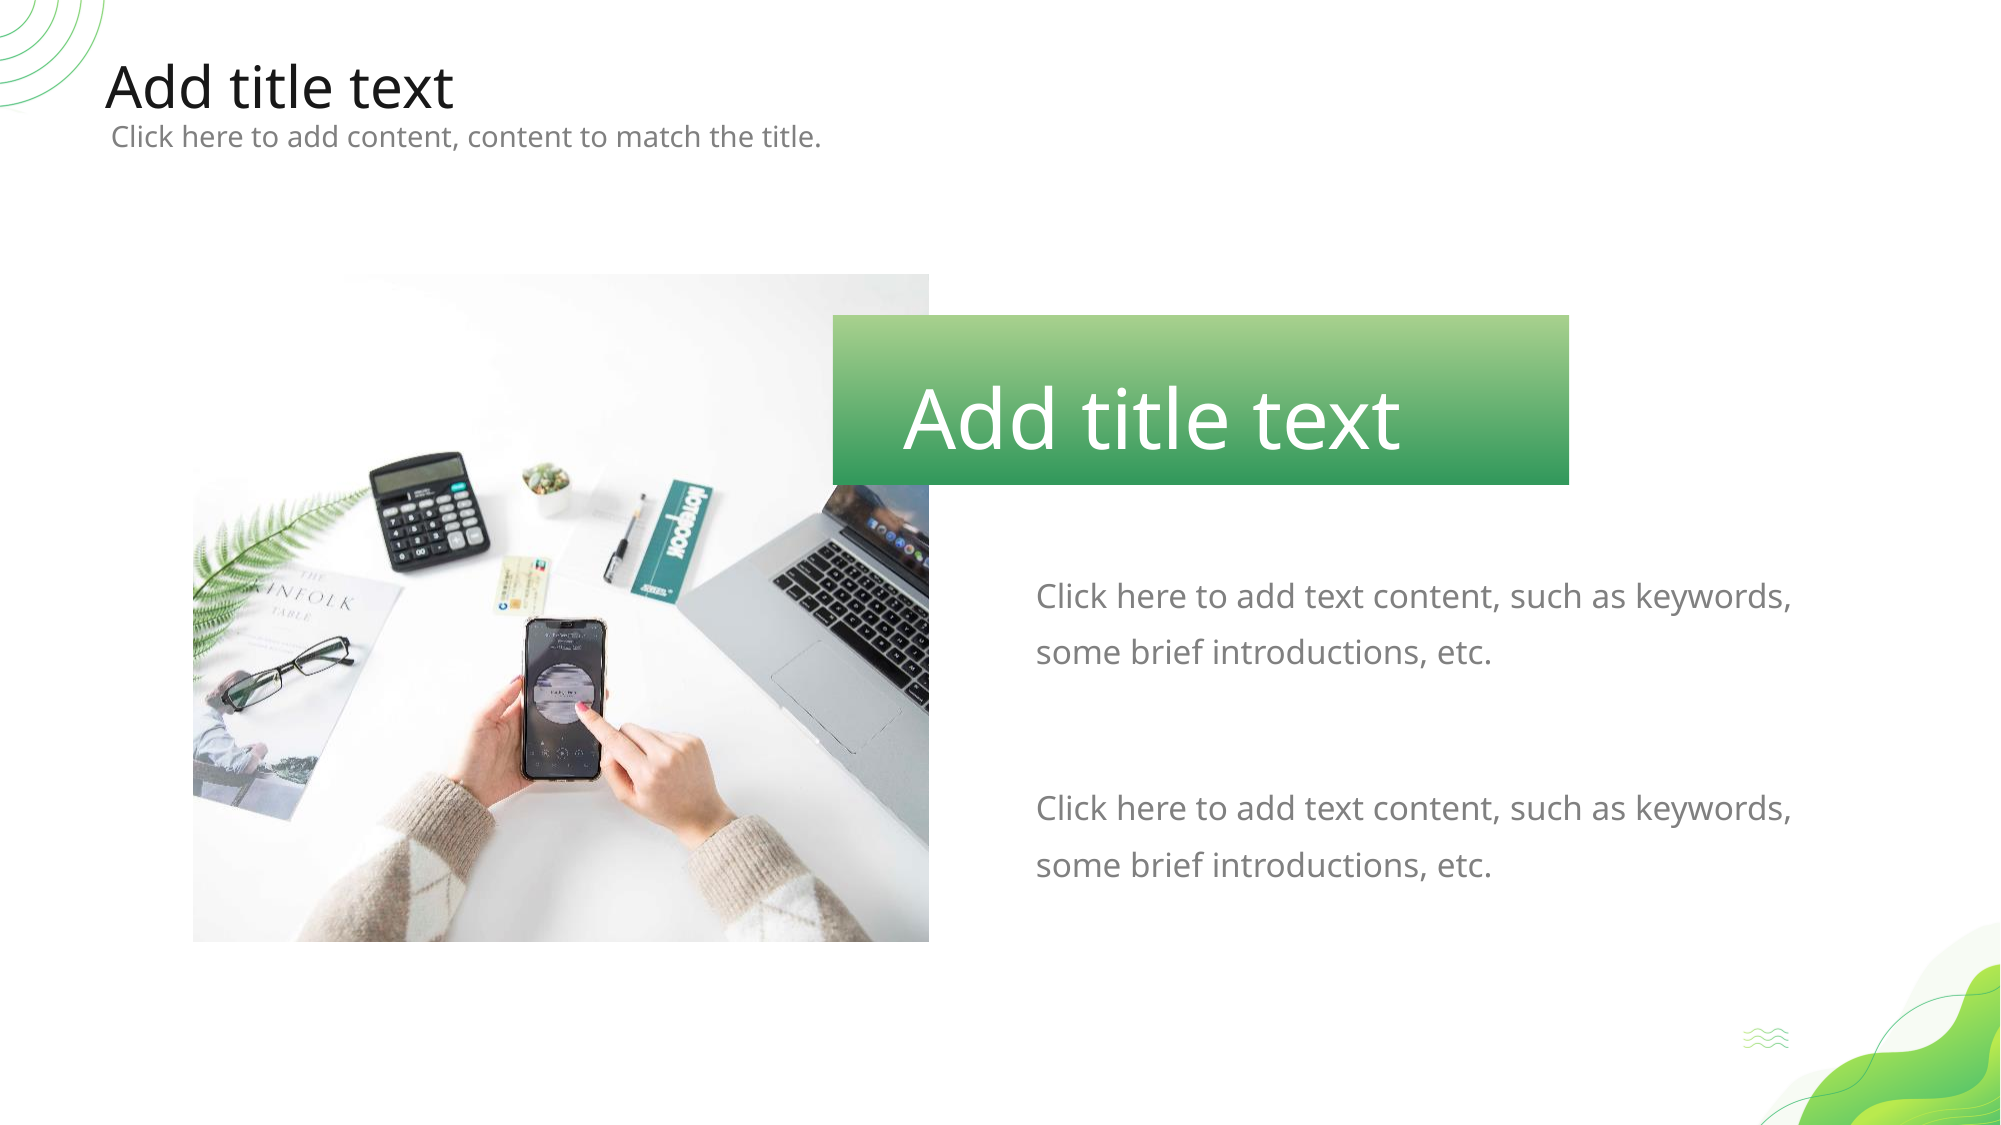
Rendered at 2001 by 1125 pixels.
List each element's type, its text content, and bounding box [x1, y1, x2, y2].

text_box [192, 274, 1846, 943]
text_box Click here to add content, content to match the title. [96, 104, 862, 161]
picture [0, 0, 2001, 1125]
text_box Add title text [91, 14, 506, 128]
